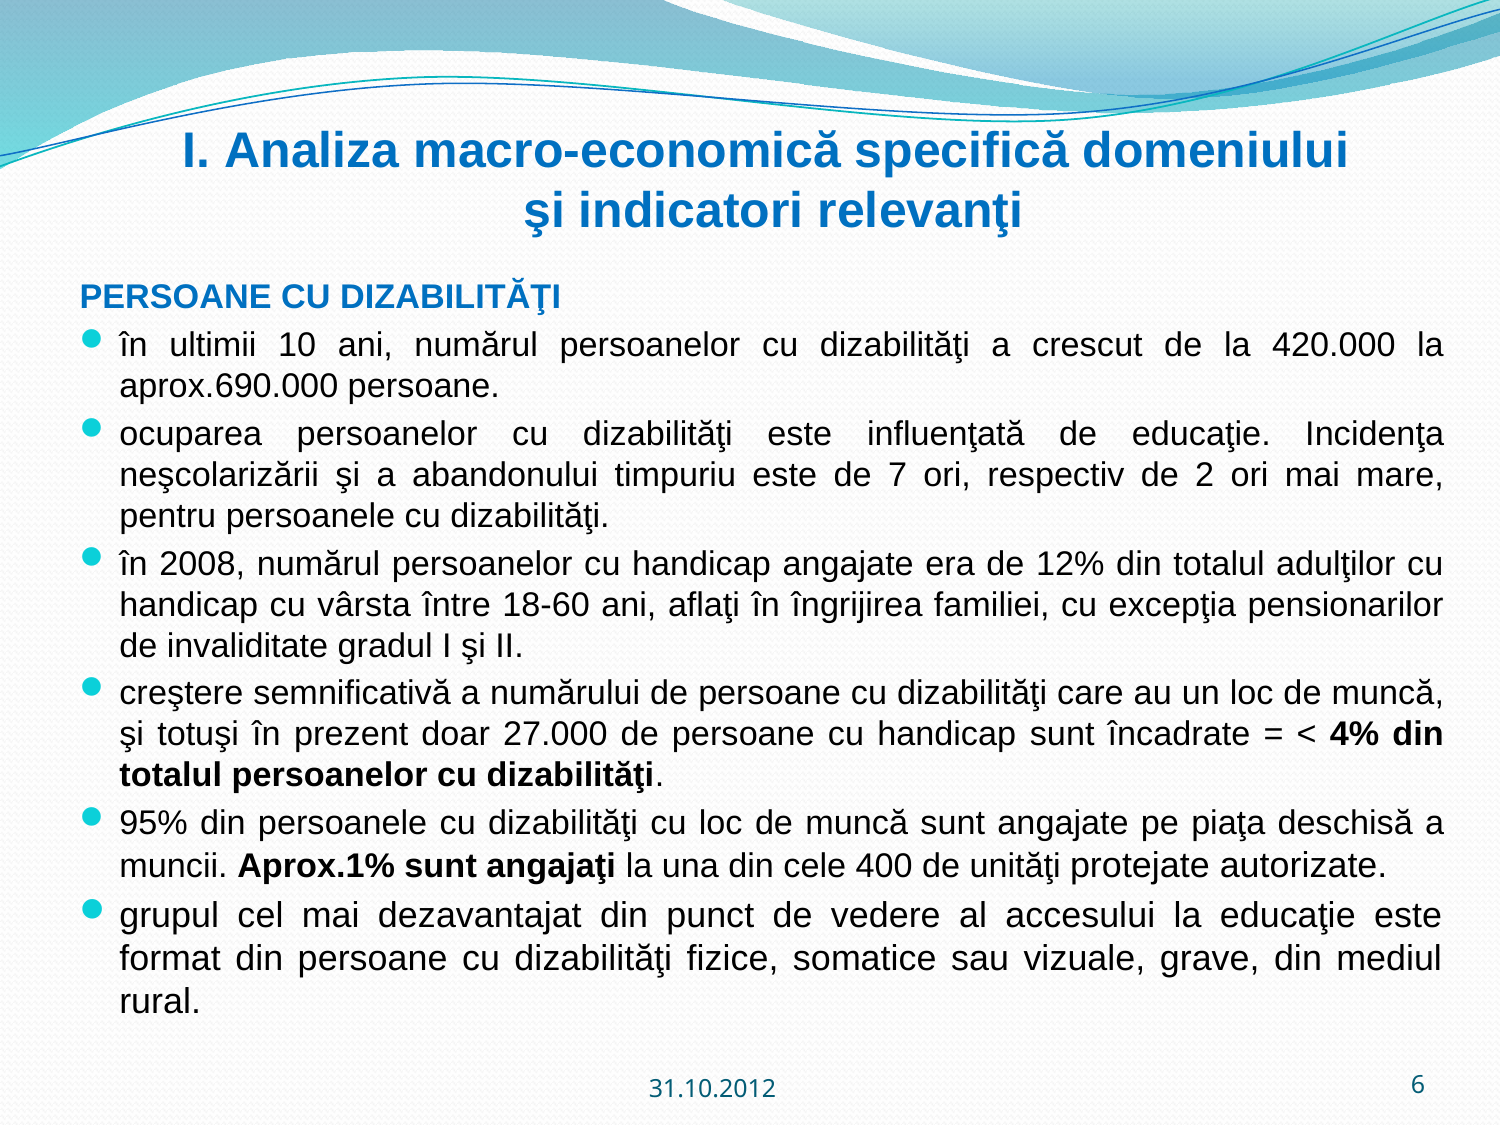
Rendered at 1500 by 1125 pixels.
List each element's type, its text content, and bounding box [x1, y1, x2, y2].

title I. Analiza macro-economică specifică domeniului şi indicatori relevanţi [88, 90, 1459, 238]
slide_number 6 [1299, 1042, 1425, 1103]
footer 31.10.2012 [437, 1042, 988, 1103]
list PERSOANE CU DIZABILITĂŢI în ultimii 10 ani, numărul persoanelor cu dizabilităţi a crescut de la 420.000 la aprox.690.000 persoane. ocuparea persoanelor cu dizabilităţi este influenţată de educaţie. Incidenţa neşcolarizării şi a abandonului timpuriu este de 7 ori, respectiv de 2 ori mai mare, pentru persoanele cu dizabilităţi. în 2008, numărul persoanelor cu handicap angajate era de 12% din totalul adulţilor cu handicap cu vârsta între 18-60 ani, aflaţi în îngrijirea familiei, cu excepţia pensionarilor de invaliditate gradul I şi II. creştere semnificativă a numărului de persoane cu dizabilităţi care au un loc de muncă, şi totuşi în prezent doar 27.000 de persoane cu handicap sunt încadrate = < 4% din totalul persoanelor cu dizabilităţi. 95% din persoanele cu dizabilităţi cu loc de muncă sunt angajate pe piaţa deschisă a muncii. Aprox.1% sunt angajaţi la una din cele 400 de unităţi protejate autorizate. grupul cel mai dezavantajat din punct de vedere al accesului la educaţie este format din persoane cu dizabilităţi fizice, somatice sau vizuale, grave, din mediul rural. [64, 267, 1459, 1035]
